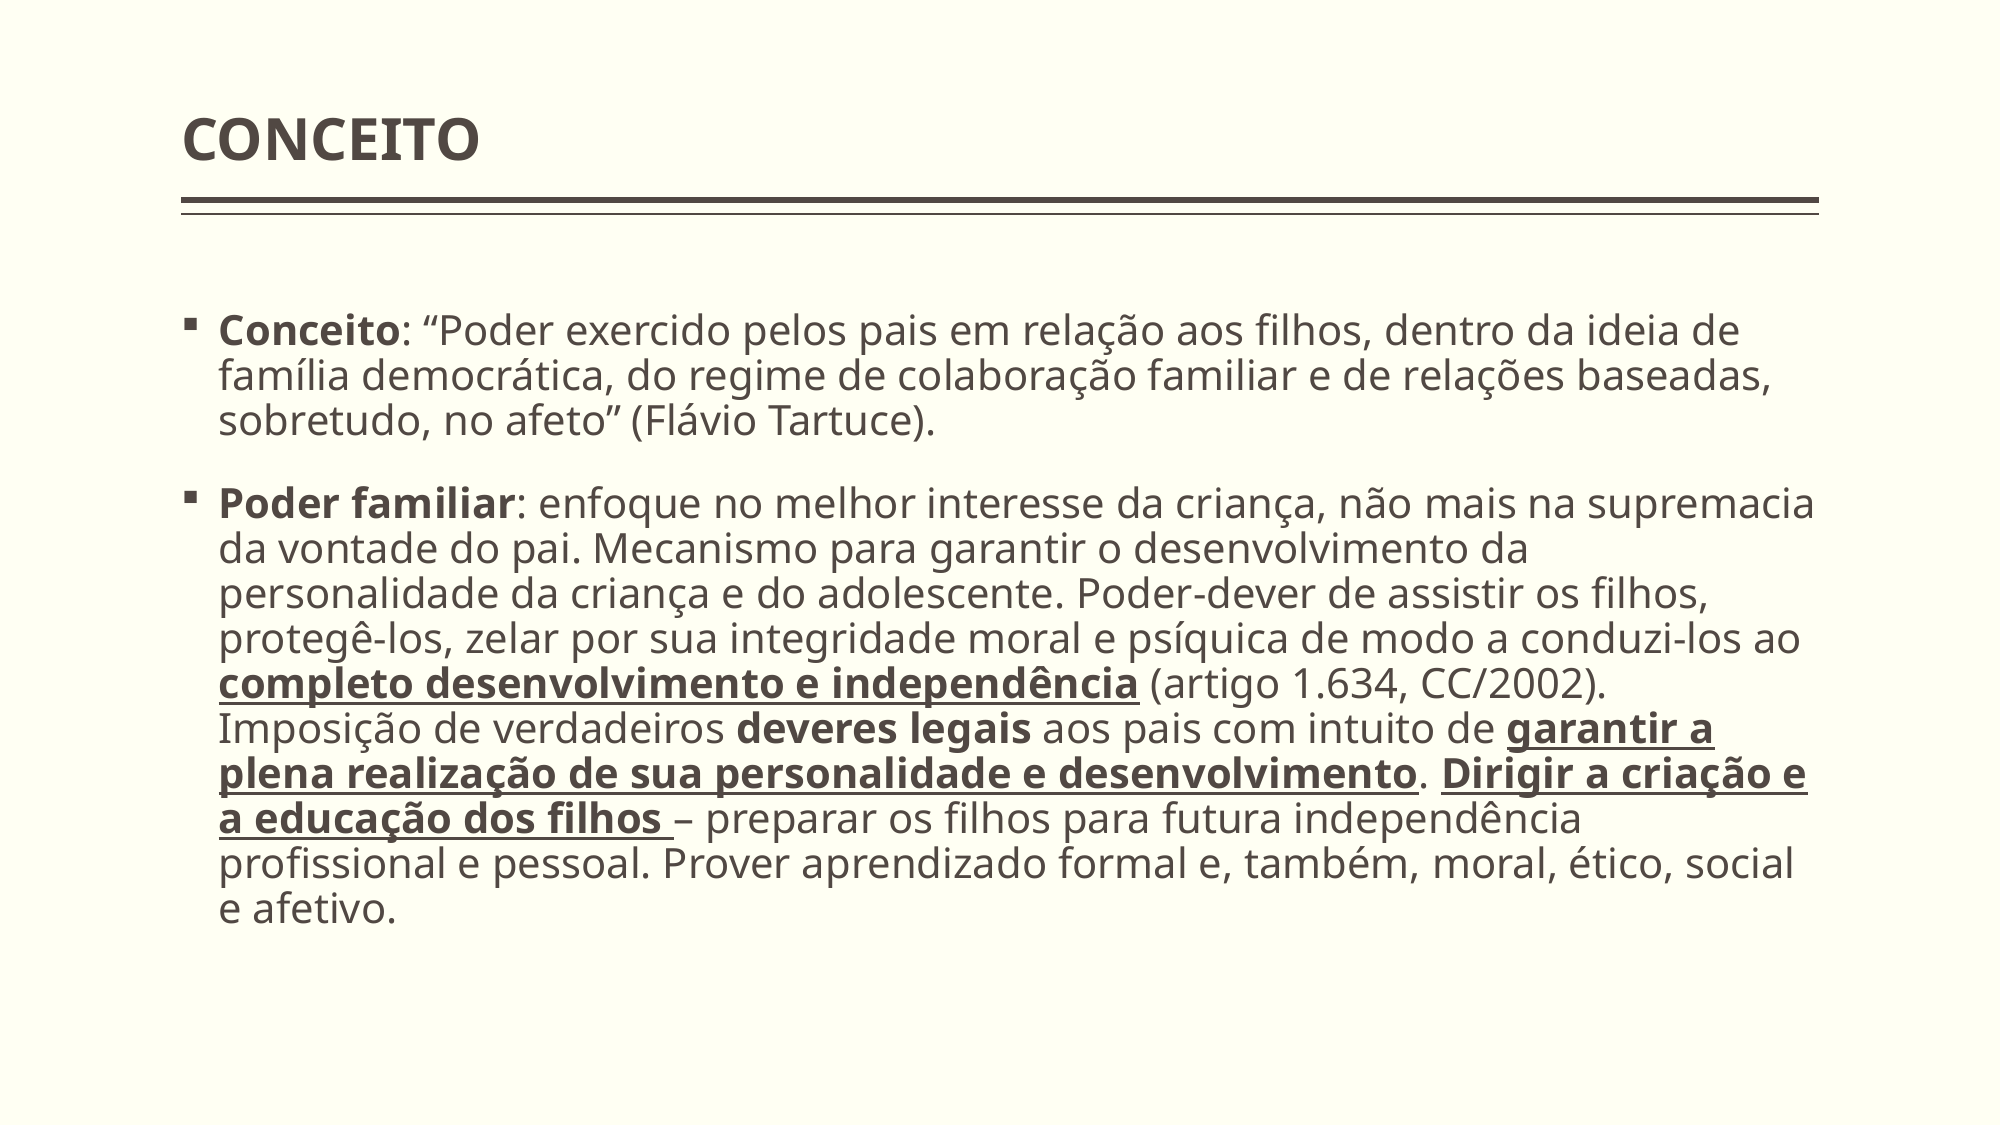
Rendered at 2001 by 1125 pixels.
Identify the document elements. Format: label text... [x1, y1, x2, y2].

list Conceito: “Poder exercido pelos pais em relação aos filhos, dentro da ideia de família democrática, do regime de colaboração familiar e de relações baseadas, sobretudo, no afeto” (Flávio Tartuce). Poder familiar: enfoque no melhor interesse da criança, não mais na supremacia da vontade do pai. Mecanismo para garantir o desenvolvimento da personalidade da criança e do adolescente. Poder-dever de assistir os filhos, protegê-los, zelar por sua integridade moral e psíquica de modo a conduzi-los ao completo desenvolvimento e independência (artigo 1.634, CC/2002). Imposição de verdadeiros deveres legais aos pais com intuito de garantir a plena realização de sua personalidade e desenvolvimento. Dirigir a criação e a educação dos filhos – preparar os filhos para futura independência profissional e pessoal. Prover aprendizado formal e, também, moral, ético, social e afetivo. [181, 214, 1819, 1125]
title CONCEITO [181, 75, 1819, 181]
